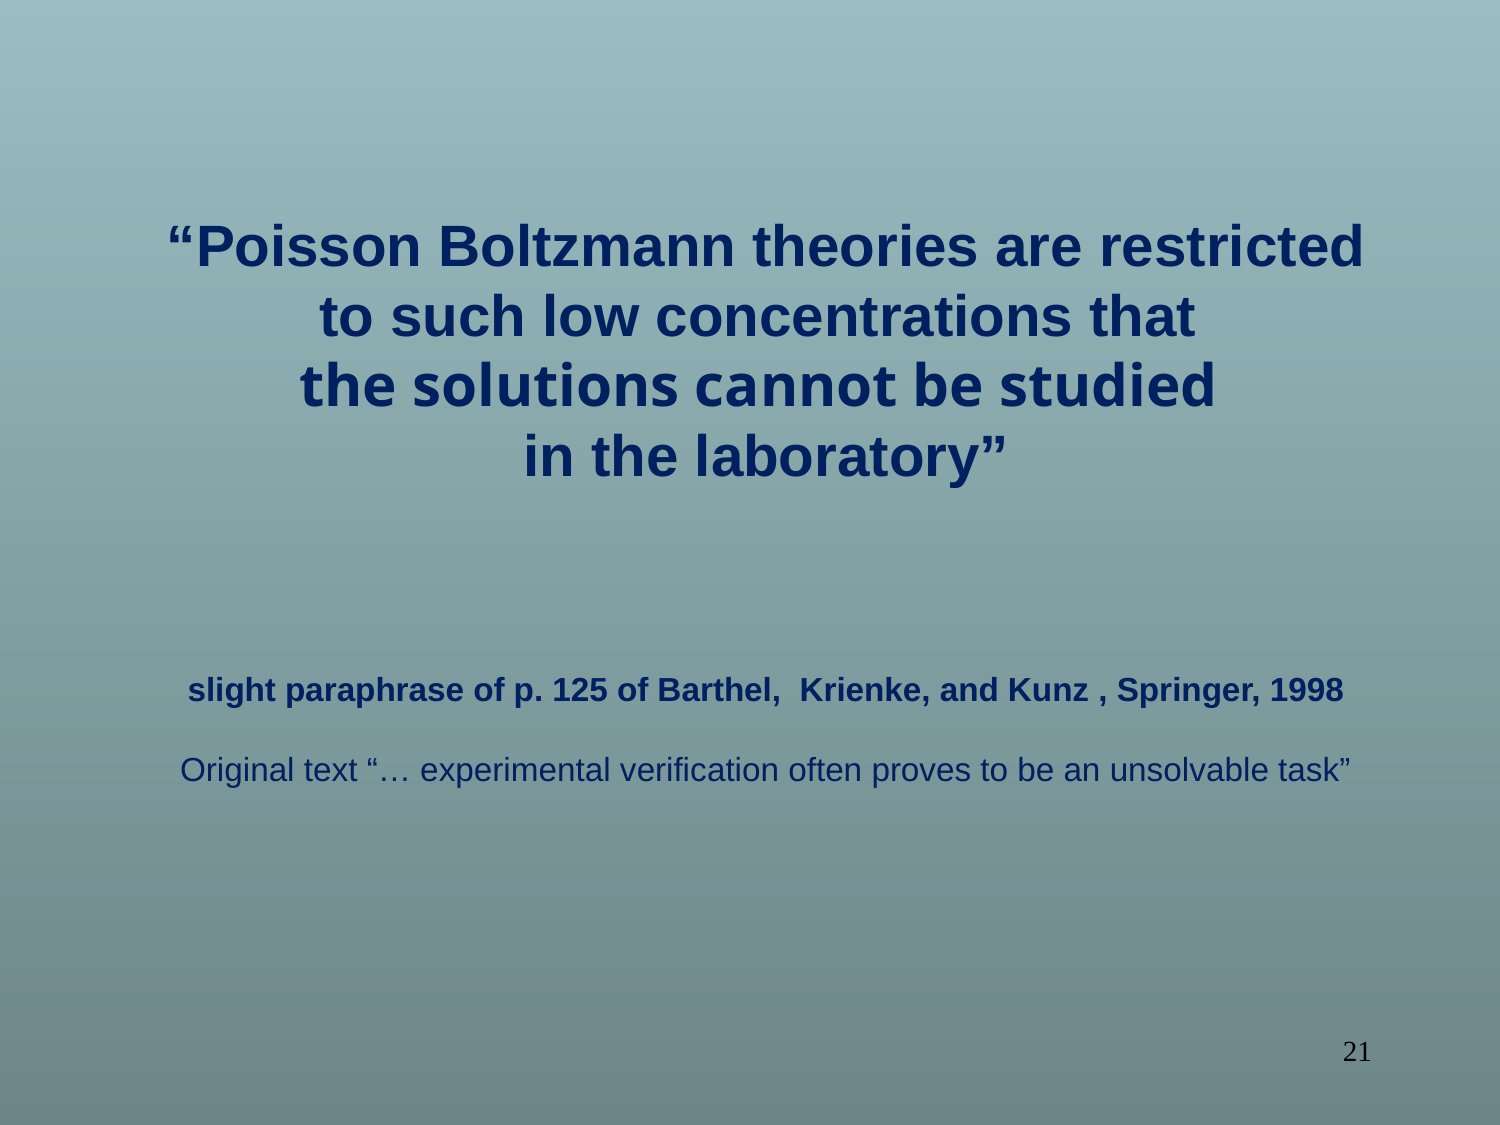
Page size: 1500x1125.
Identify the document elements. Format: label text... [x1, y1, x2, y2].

text_box “Poisson Boltzmann theories are restricted to such low concentrations that the solutions cannot be studied in the laboratory” slight paraphrase of p. 125 of Barthel, Krienke, and Kunz , Springer, 1998 Original text “… experimental verification often proves to be an unsolvable task” [118, 200, 1415, 796]
slide_number 21 [1074, 1024, 1388, 1101]
